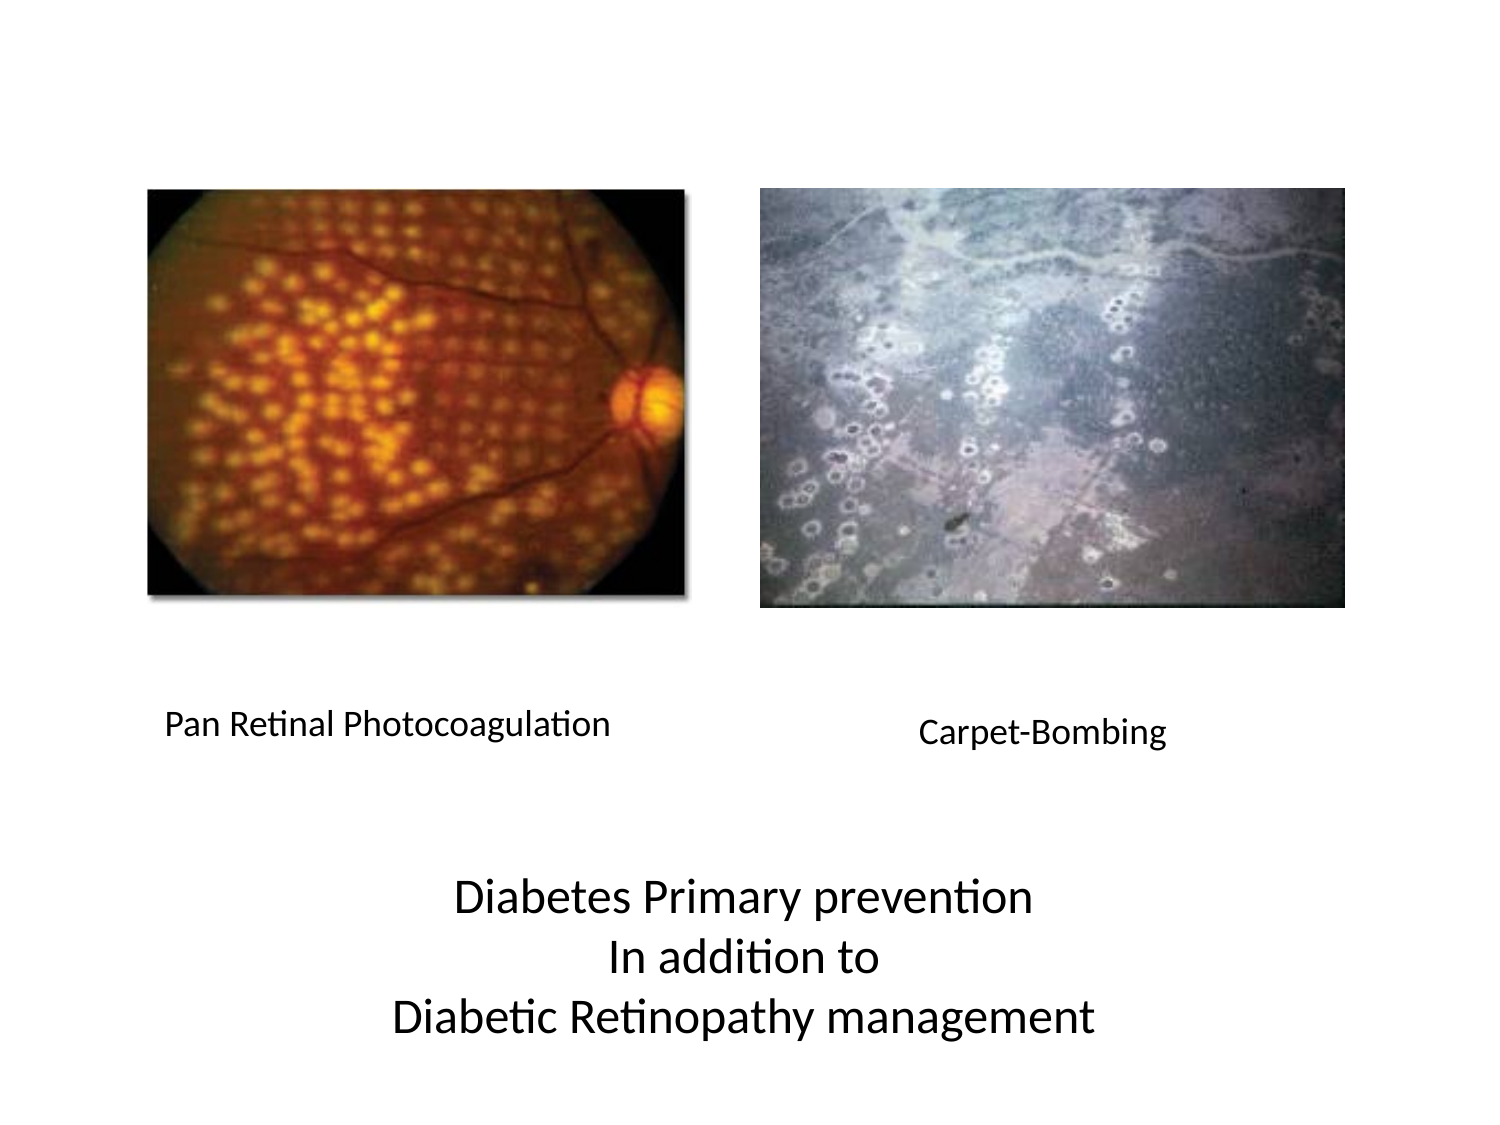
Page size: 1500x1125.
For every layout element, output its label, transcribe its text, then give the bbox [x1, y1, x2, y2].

text_box Pan Retinal Photocoagulation [149, 691, 627, 752]
text_box Carpet-Bombing [903, 699, 1182, 760]
picture [760, 187, 1346, 608]
text_box Diabetes Primary prevention In addition to Diabetic Retinopathy management [377, 856, 1111, 1052]
picture [145, 187, 692, 608]
